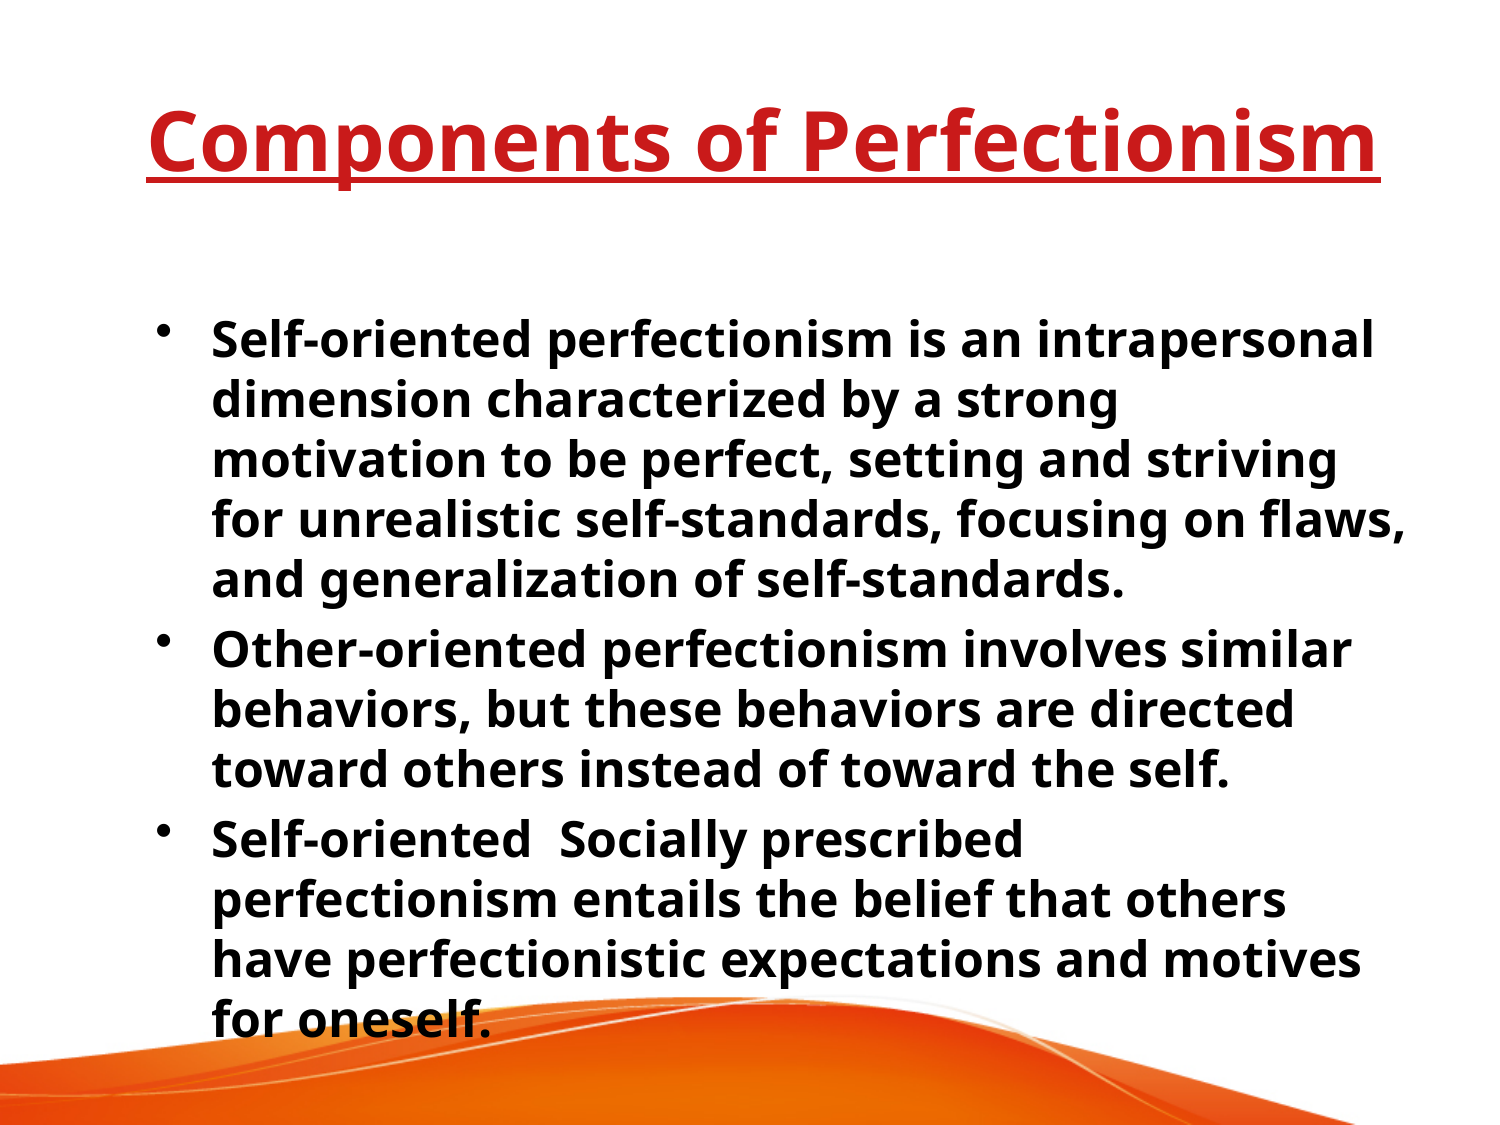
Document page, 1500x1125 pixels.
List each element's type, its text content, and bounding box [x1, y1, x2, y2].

title Components of Perfectionism [88, 89, 1439, 186]
picture [0, 0, 1500, 1125]
list Self-oriented perfectionism is an intrapersonal dimension characterized by a strong motivation to be perfect, setting and striving for unrealistic self-standards, focusing on flaws, and generalization of self-standards. Other-oriented perfectionism involves similar behaviors, but these behaviors are directed toward others instead of toward the self. Self-oriented Socially prescribed perfectionism entails the belief that others have perfectionistic expectations and motives for oneself. [140, 299, 1425, 847]
